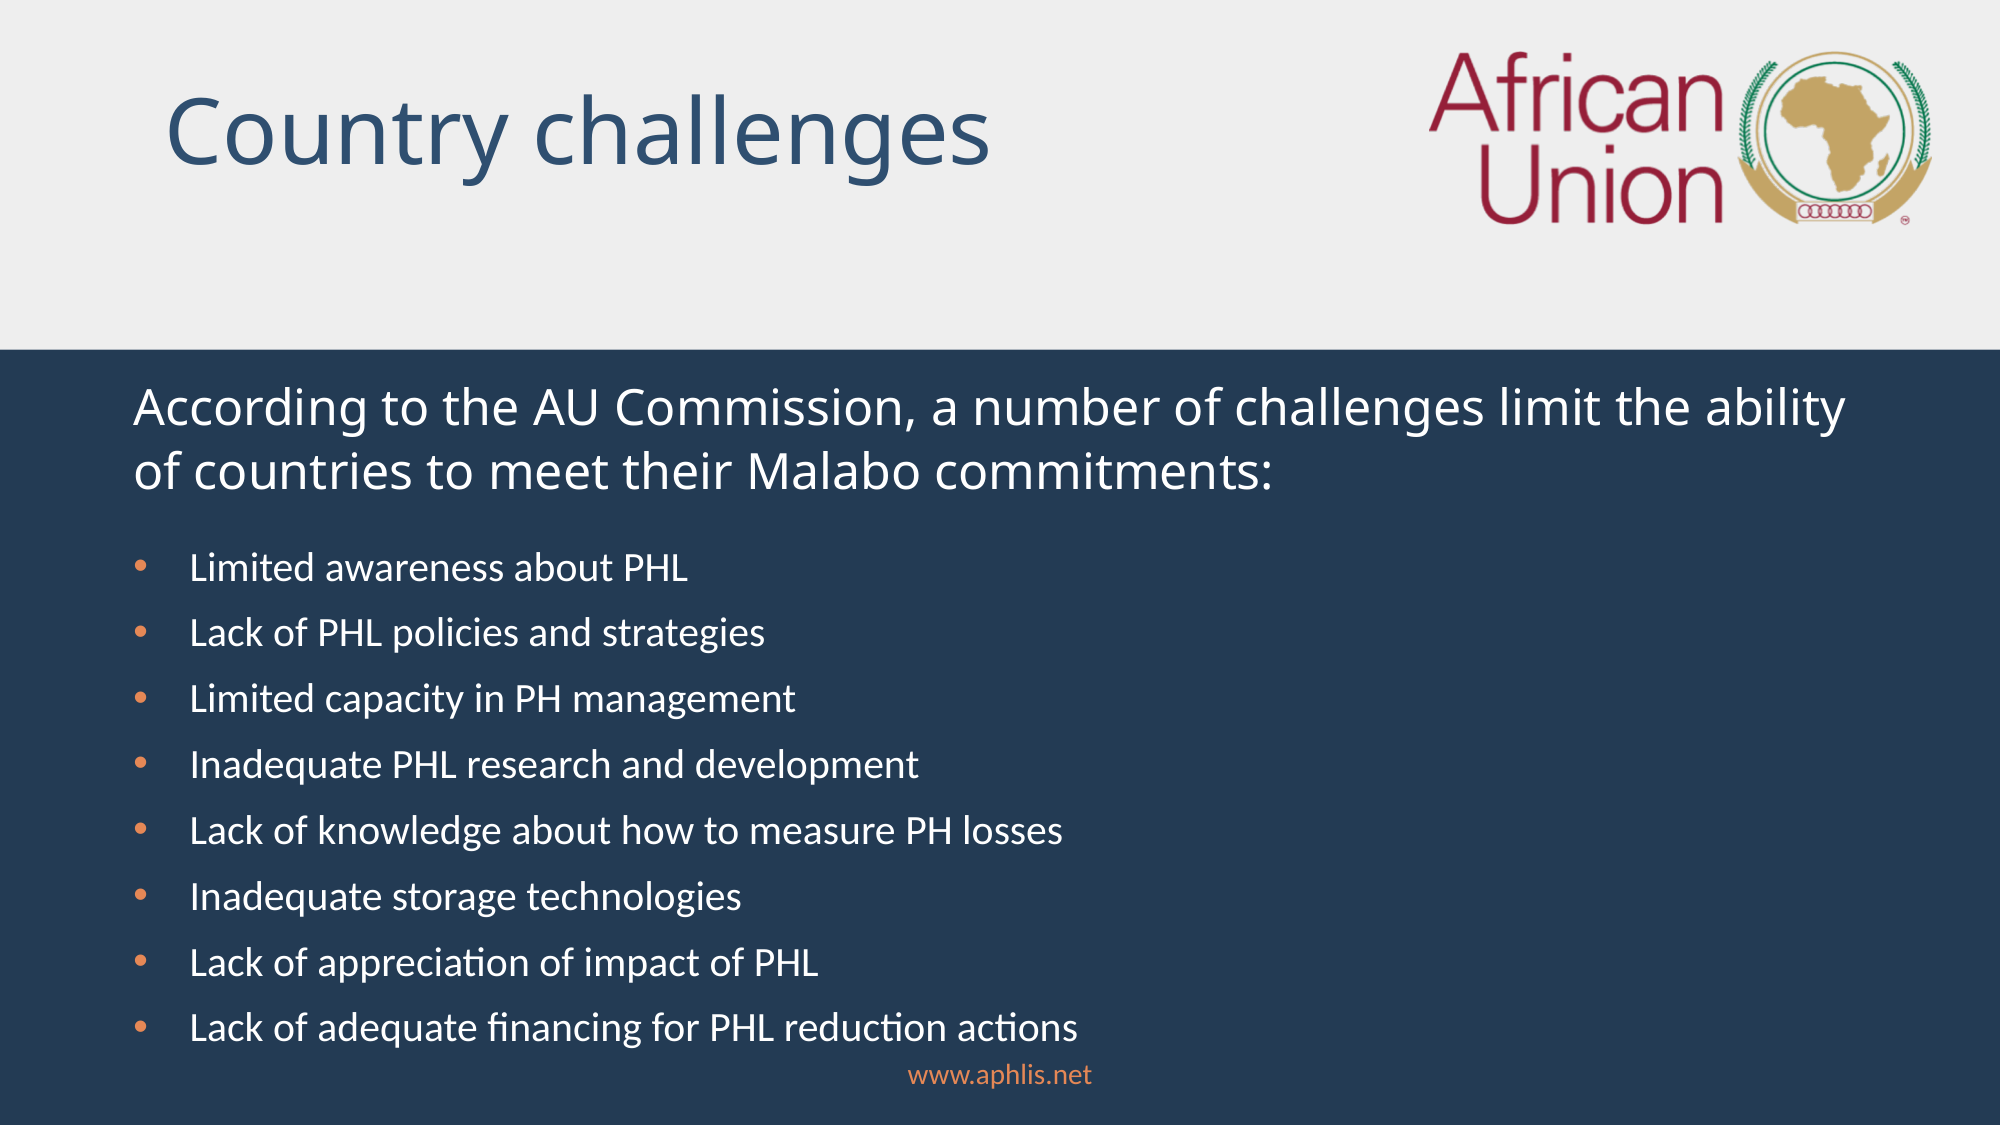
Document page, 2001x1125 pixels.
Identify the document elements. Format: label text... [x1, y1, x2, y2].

text_box [0, 0, 2000, 347]
picture [1428, 49, 1932, 226]
text_box Country challenges [150, 68, 1423, 203]
text_box [0, 347, 2000, 1125]
footer www.aphlis.net [662, 1042, 1338, 1103]
text_box According to the AU Commission, a number of challenges limit the ability of countries to meet their Malabo commitments: Limited awareness about PHL Lack of PHL policies and strategies Limited capacity in PH management Inadequate PHL research and development Lack of knowledge about how to measure PH losses Inadequate storage technologies Lack of appreciation of impact of PHL Lack of adequate financing for PHL reduction actions [118, 363, 1863, 1051]
